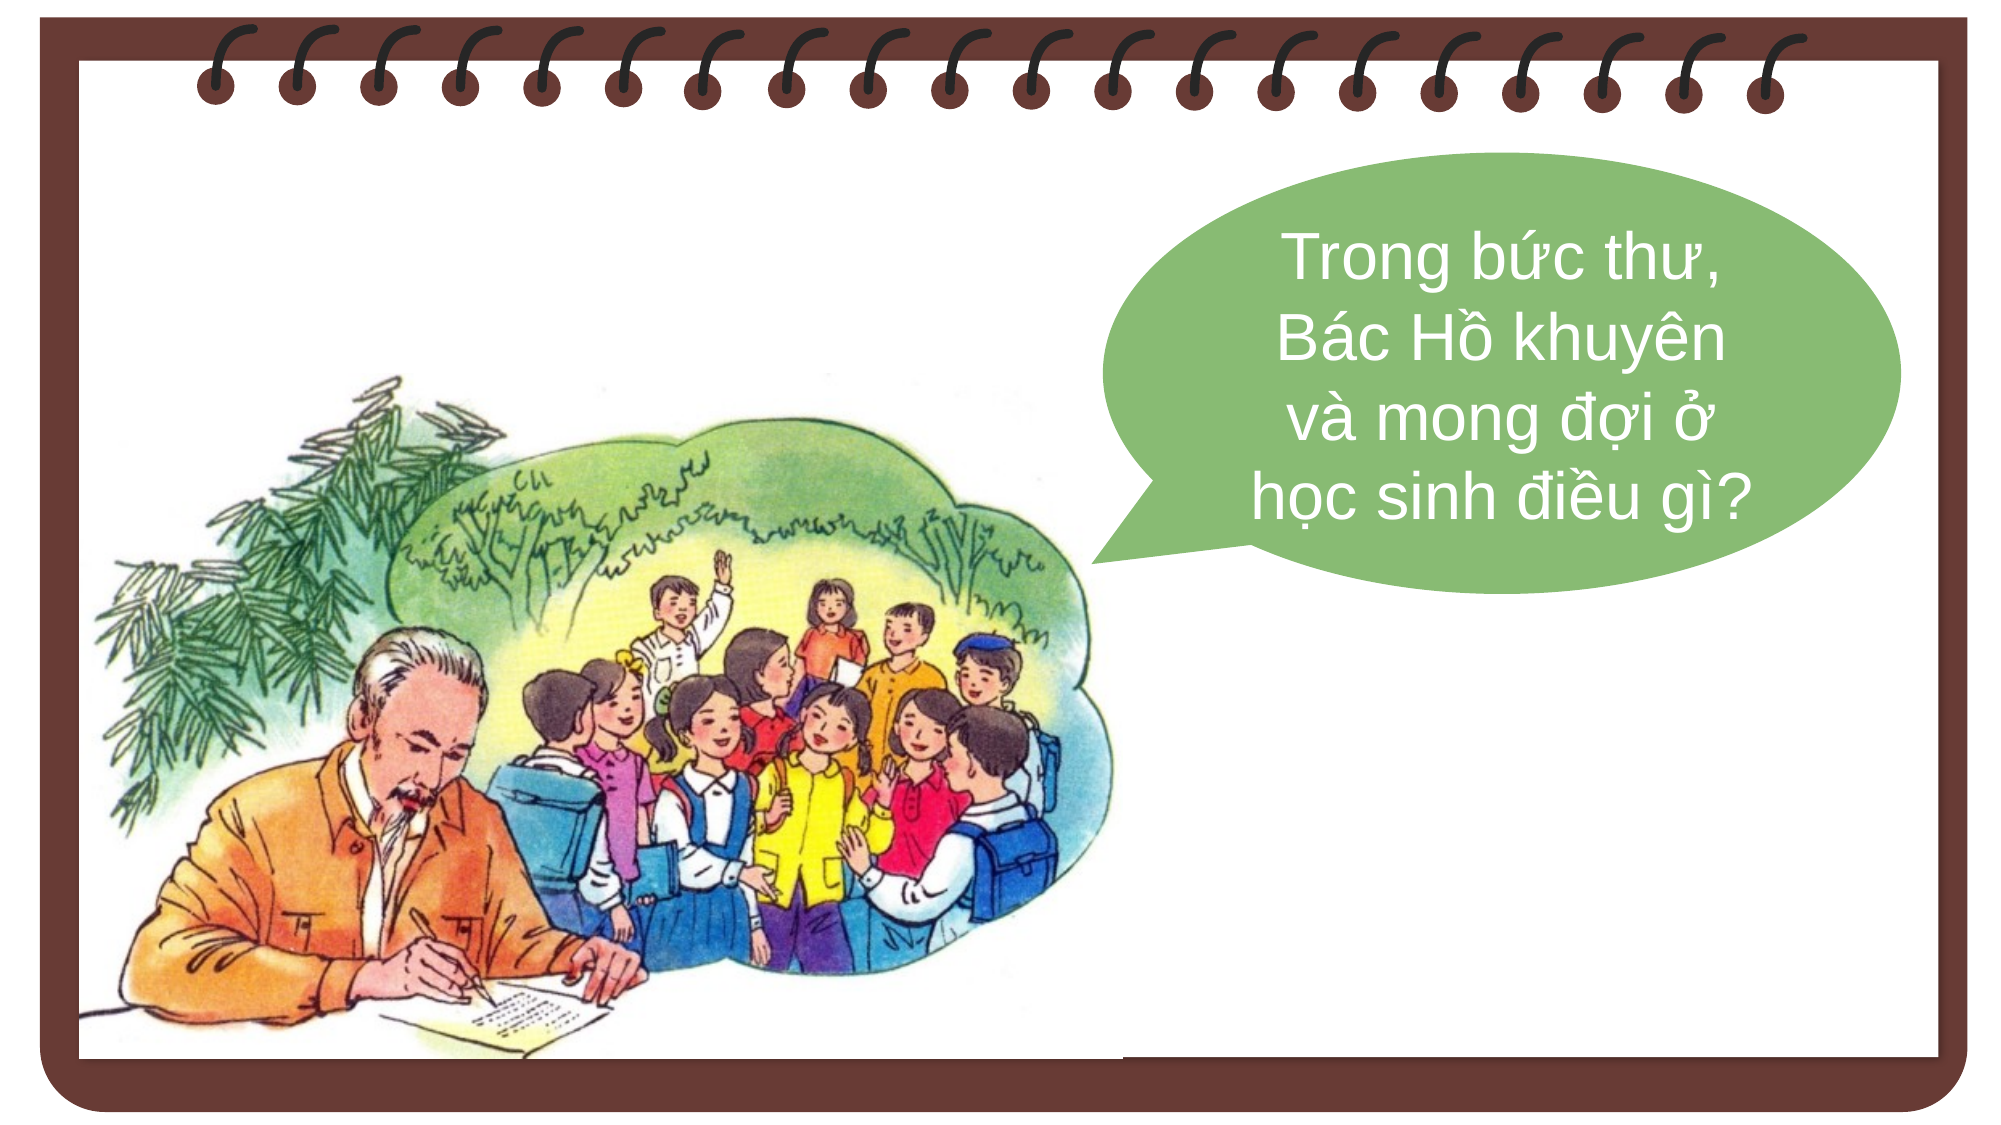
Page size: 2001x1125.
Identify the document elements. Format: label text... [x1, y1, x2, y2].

picture [79, 373, 1123, 1059]
text_box Trong bức thư, Bác Hồ khuyên và mong đợi ở học sinh điều gì? [1102, 152, 1902, 595]
